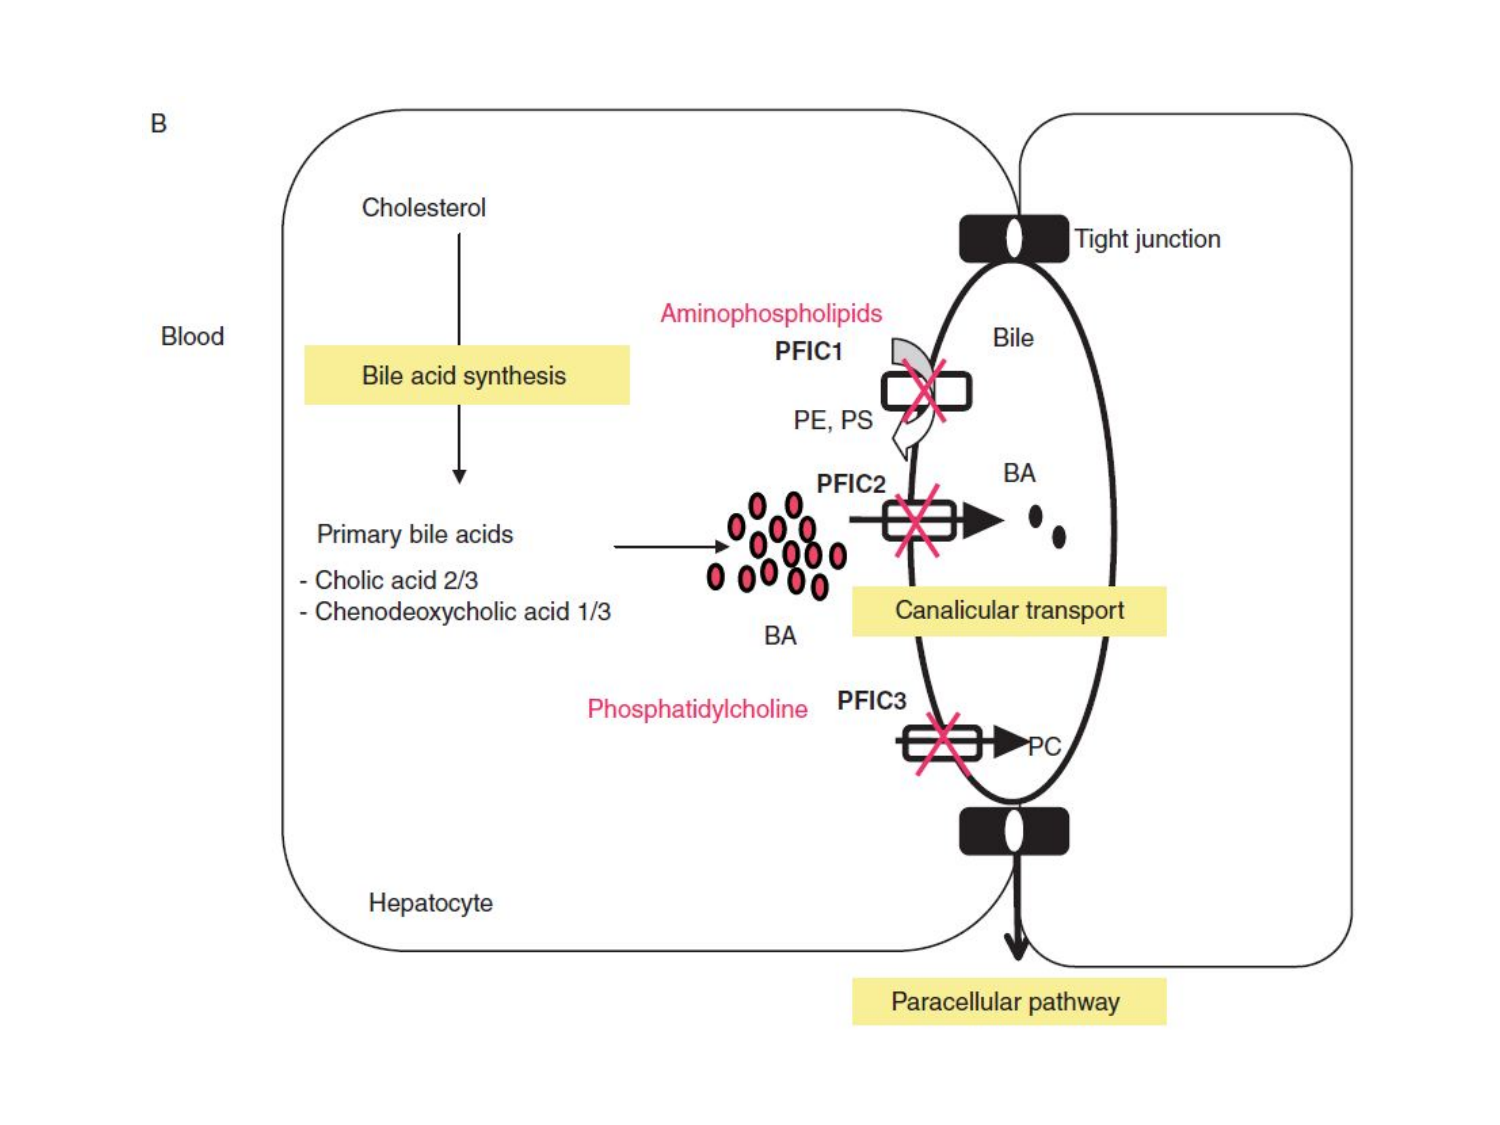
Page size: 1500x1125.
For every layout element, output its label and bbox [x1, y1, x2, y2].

list [142, 96, 1365, 1036]
